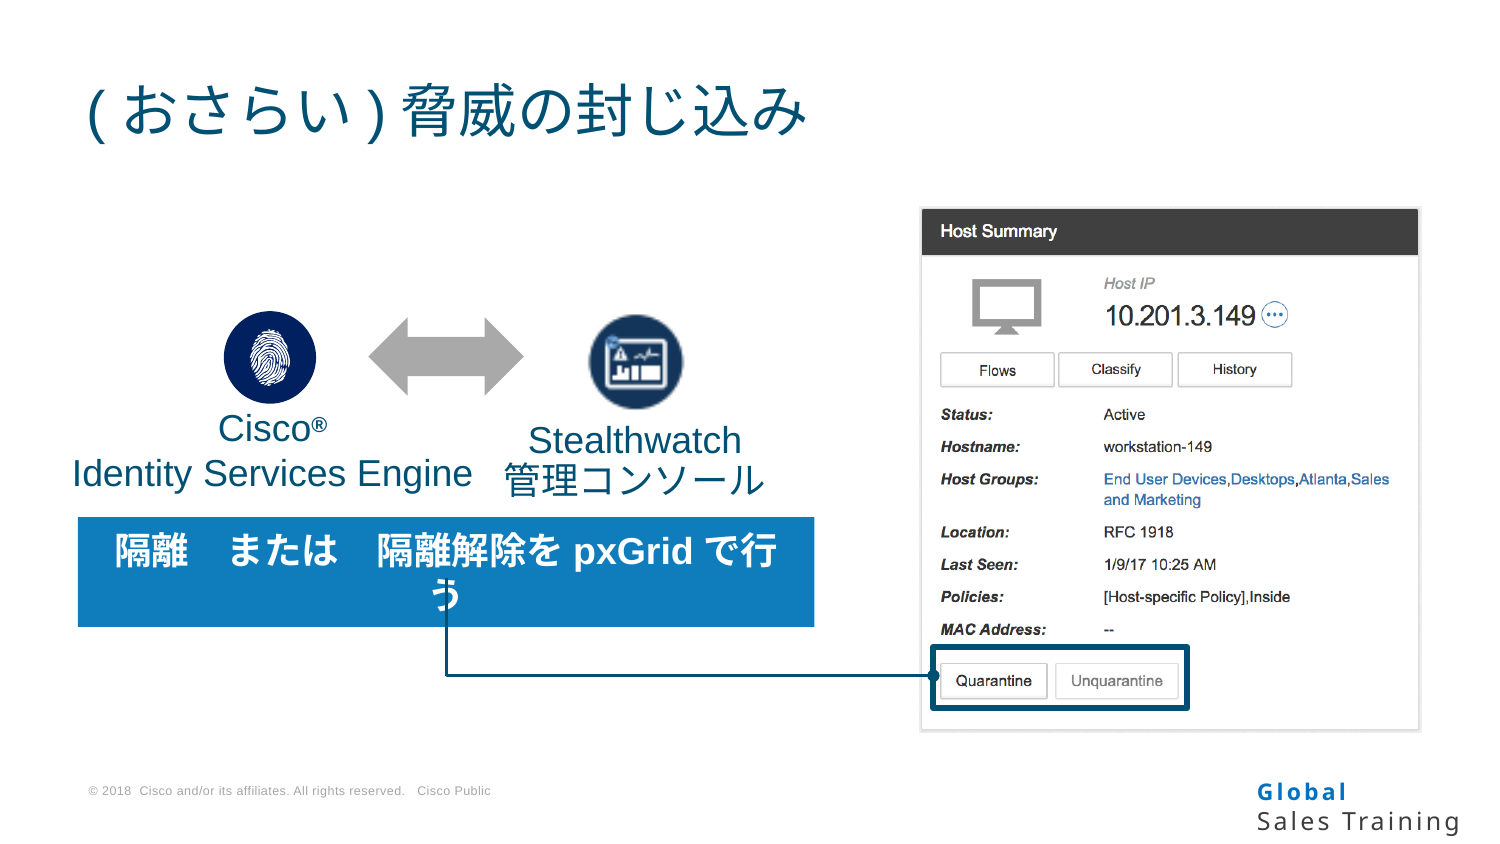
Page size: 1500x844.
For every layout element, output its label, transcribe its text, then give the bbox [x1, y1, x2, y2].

picture [570, 289, 700, 412]
picture [919, 206, 1422, 734]
picture [937, 651, 1183, 704]
text_box [366, 315, 526, 398]
text_box Cisco® Identity Services Engine [7, 396, 538, 502]
text_box [223, 311, 317, 396]
text_box Stealthwatch 管理コンソール [461, 411, 809, 513]
text_box 隔離 または 隔離解除をpxGridで行う [77, 517, 815, 627]
title (おさらい)脅威の封じ込み [71, 55, 1466, 176]
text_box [249, 328, 291, 387]
